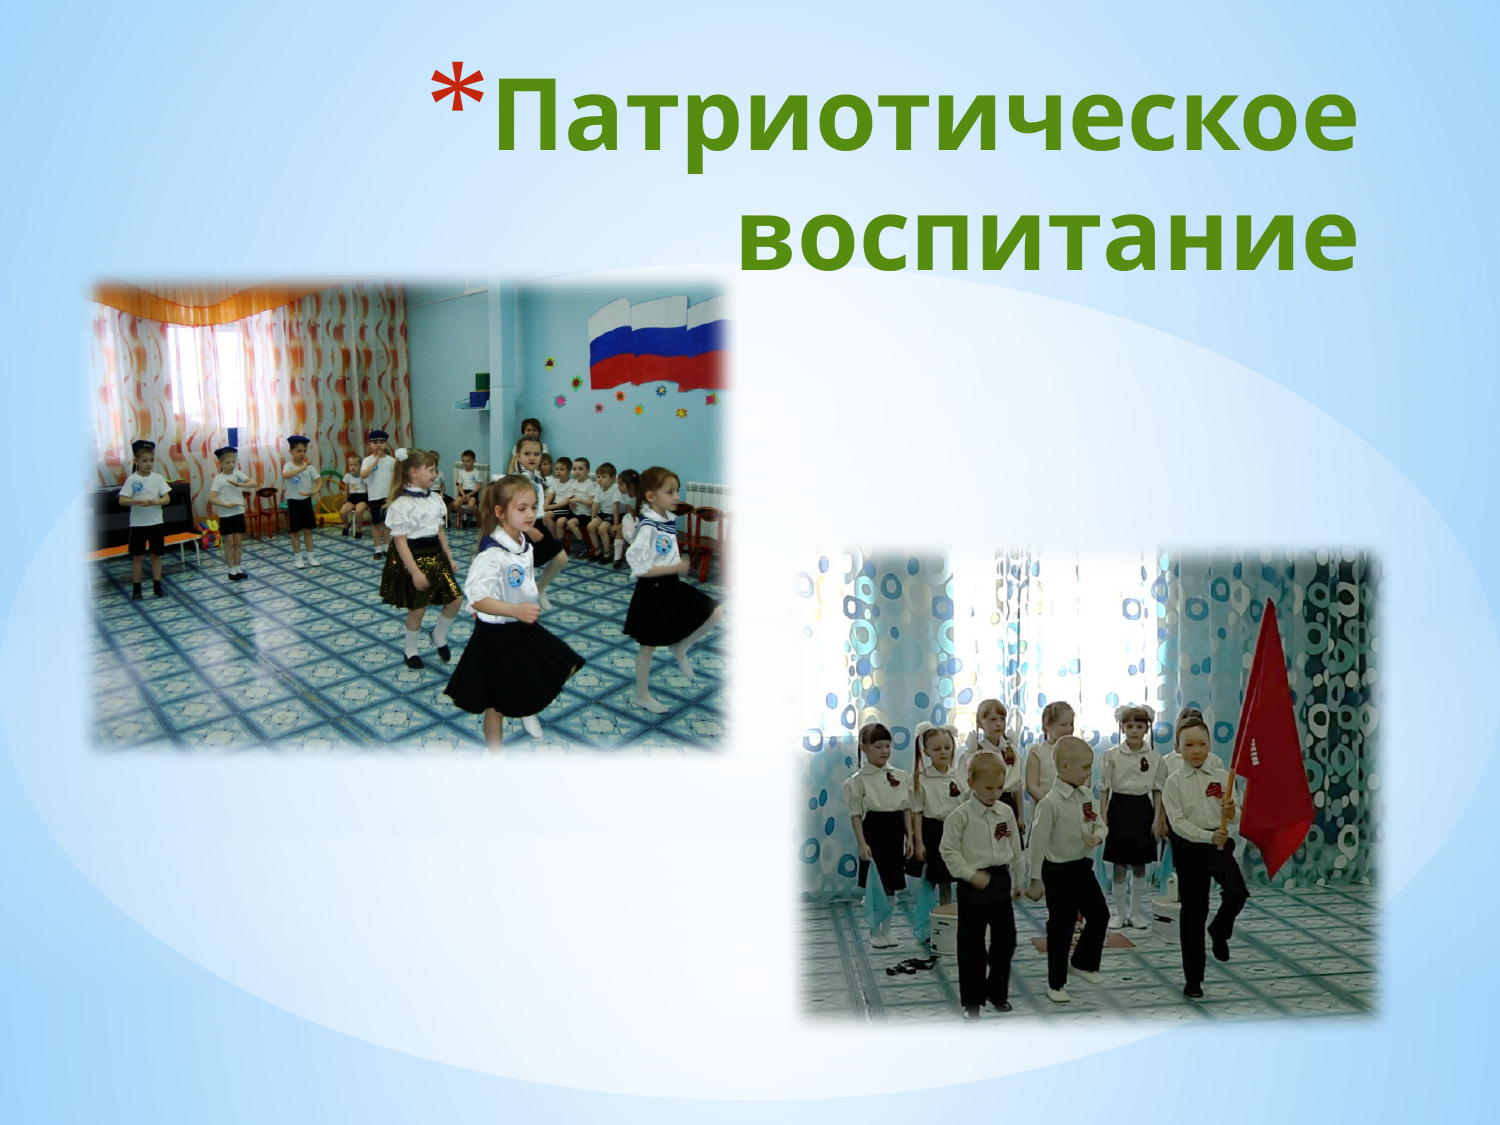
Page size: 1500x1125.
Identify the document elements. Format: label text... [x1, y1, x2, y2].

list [785, 538, 1394, 1037]
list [76, 266, 740, 765]
title Патриотическое воспитание [277, 42, 1376, 279]
